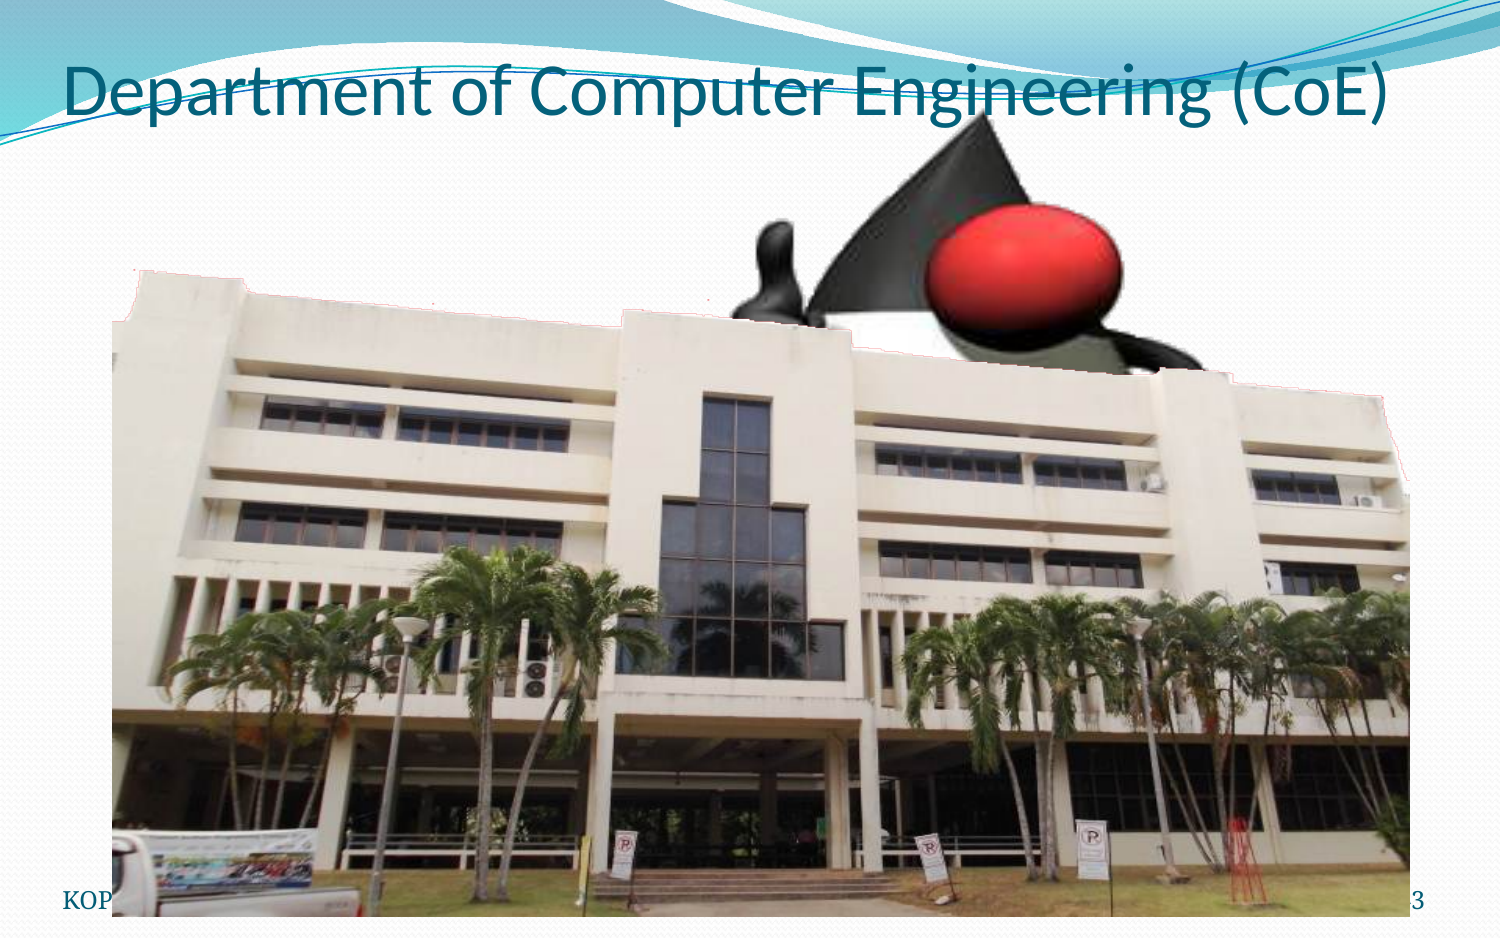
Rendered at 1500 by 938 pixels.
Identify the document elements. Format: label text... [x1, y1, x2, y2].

title Department of Computer Engineering (CoE) [62, 18, 1425, 131]
picture [1186, 113, 1204, 123]
footer KOPS Talk (JavaOne 2012) [62, 868, 108, 919]
slide_number 43 [1412, 868, 1425, 919]
picture [937, 113, 955, 123]
picture [112, 103, 1410, 917]
picture [724, 103, 735, 110]
